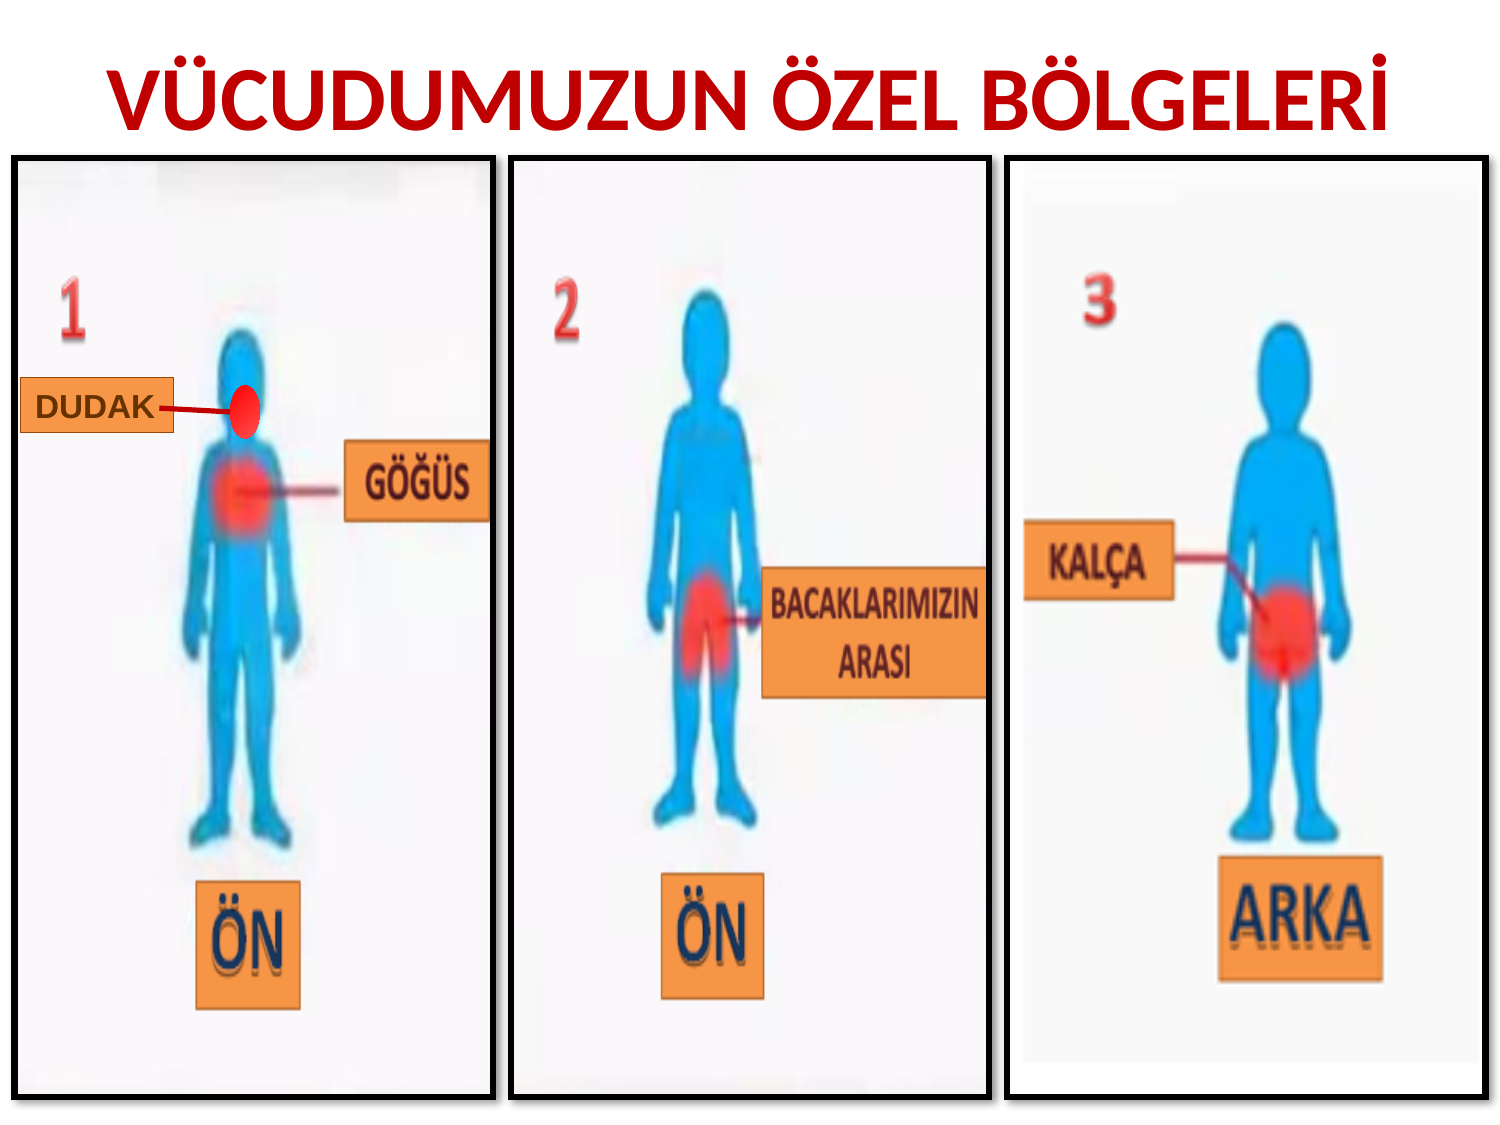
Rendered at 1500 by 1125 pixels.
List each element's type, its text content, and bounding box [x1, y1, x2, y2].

picture [513, 160, 987, 1095]
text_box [159, 407, 231, 413]
text_box VÜCUDUMUZUN ÖZEL BÖLGELERİ [74, 0, 1425, 188]
picture [1009, 160, 1483, 1095]
picture [17, 160, 491, 1095]
